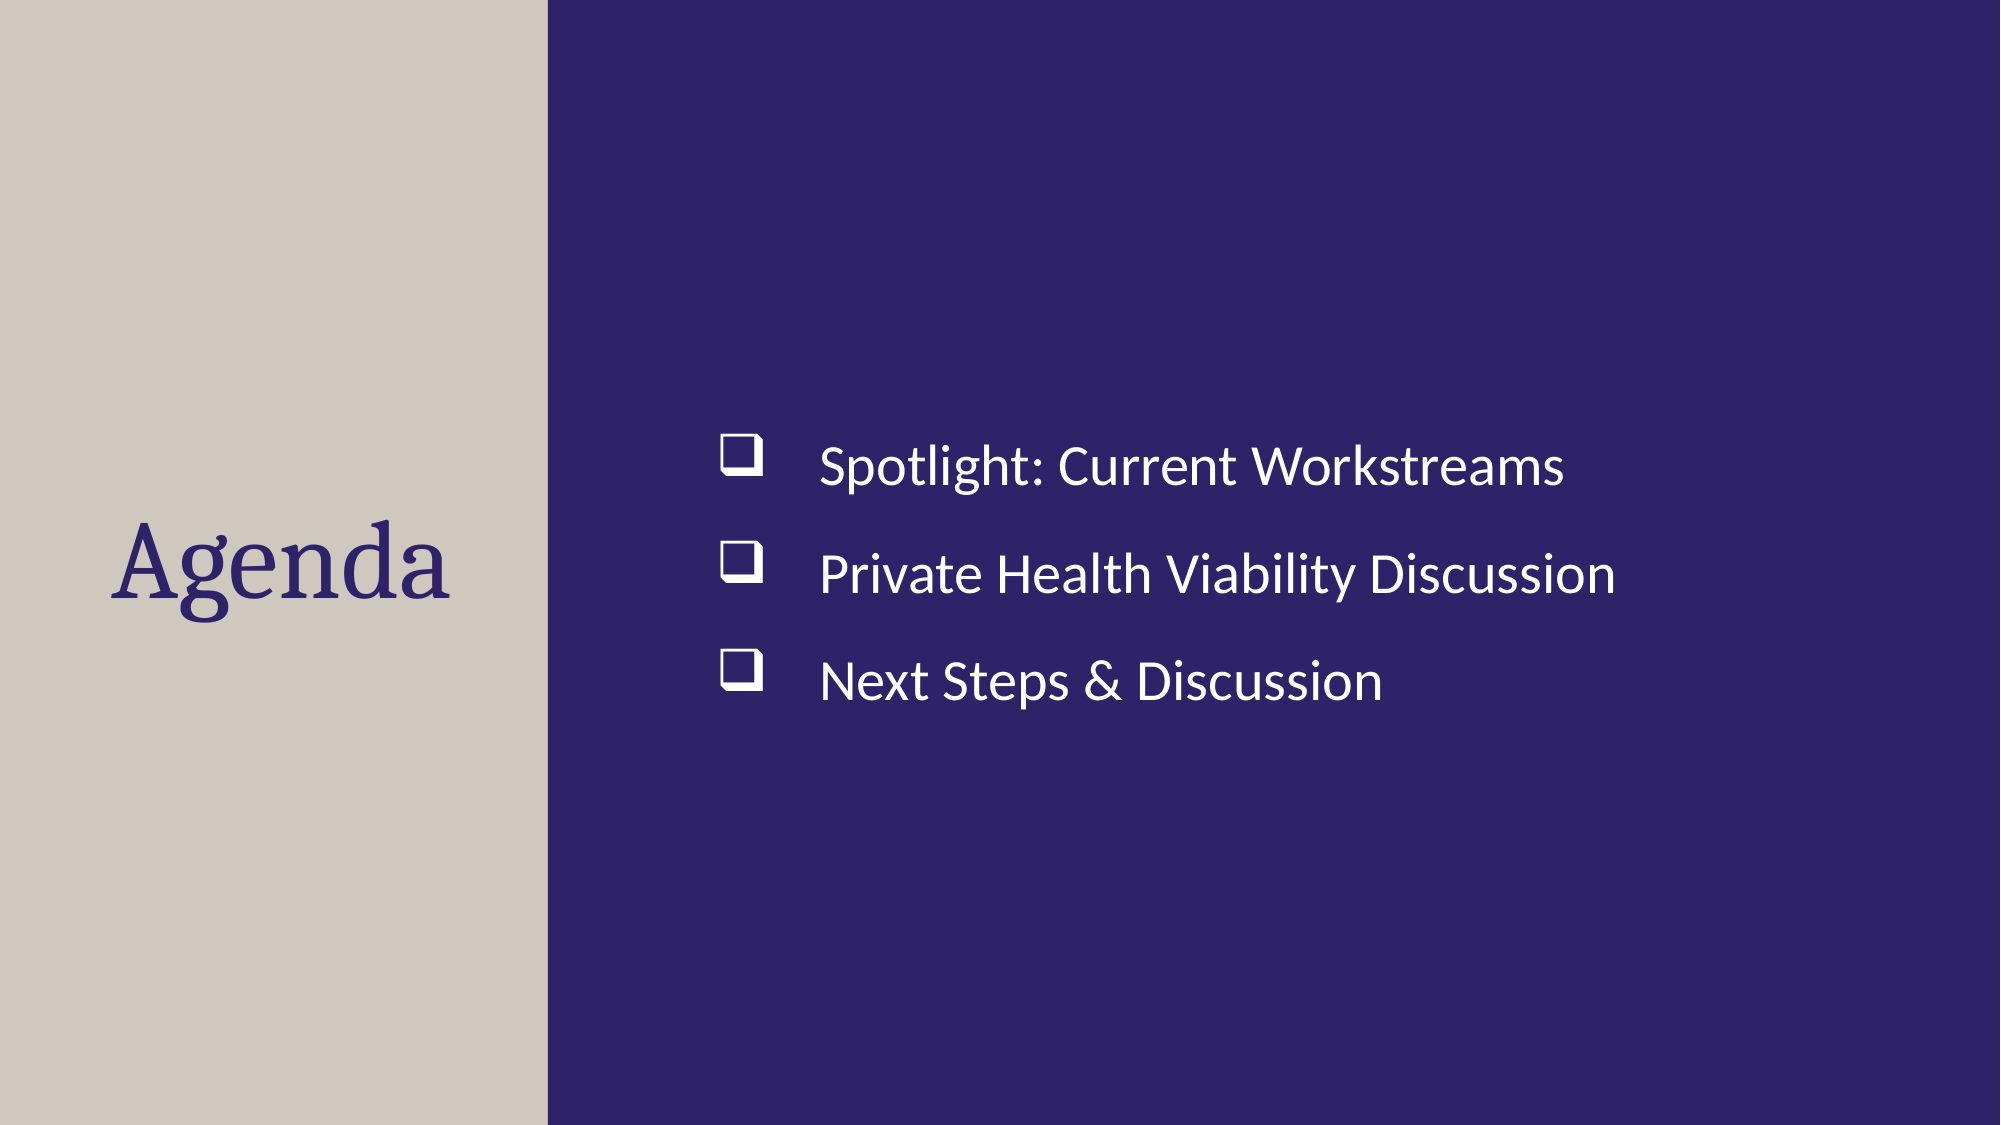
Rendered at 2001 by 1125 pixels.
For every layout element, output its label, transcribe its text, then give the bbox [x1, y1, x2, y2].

text_box [547, 0, 2000, 1125]
text_box Spotlight: Current Workstreams Private Health Viability Discussion Next Steps & Discussion [701, 419, 1859, 720]
title Agenda [0, 0, 547, 1125]
